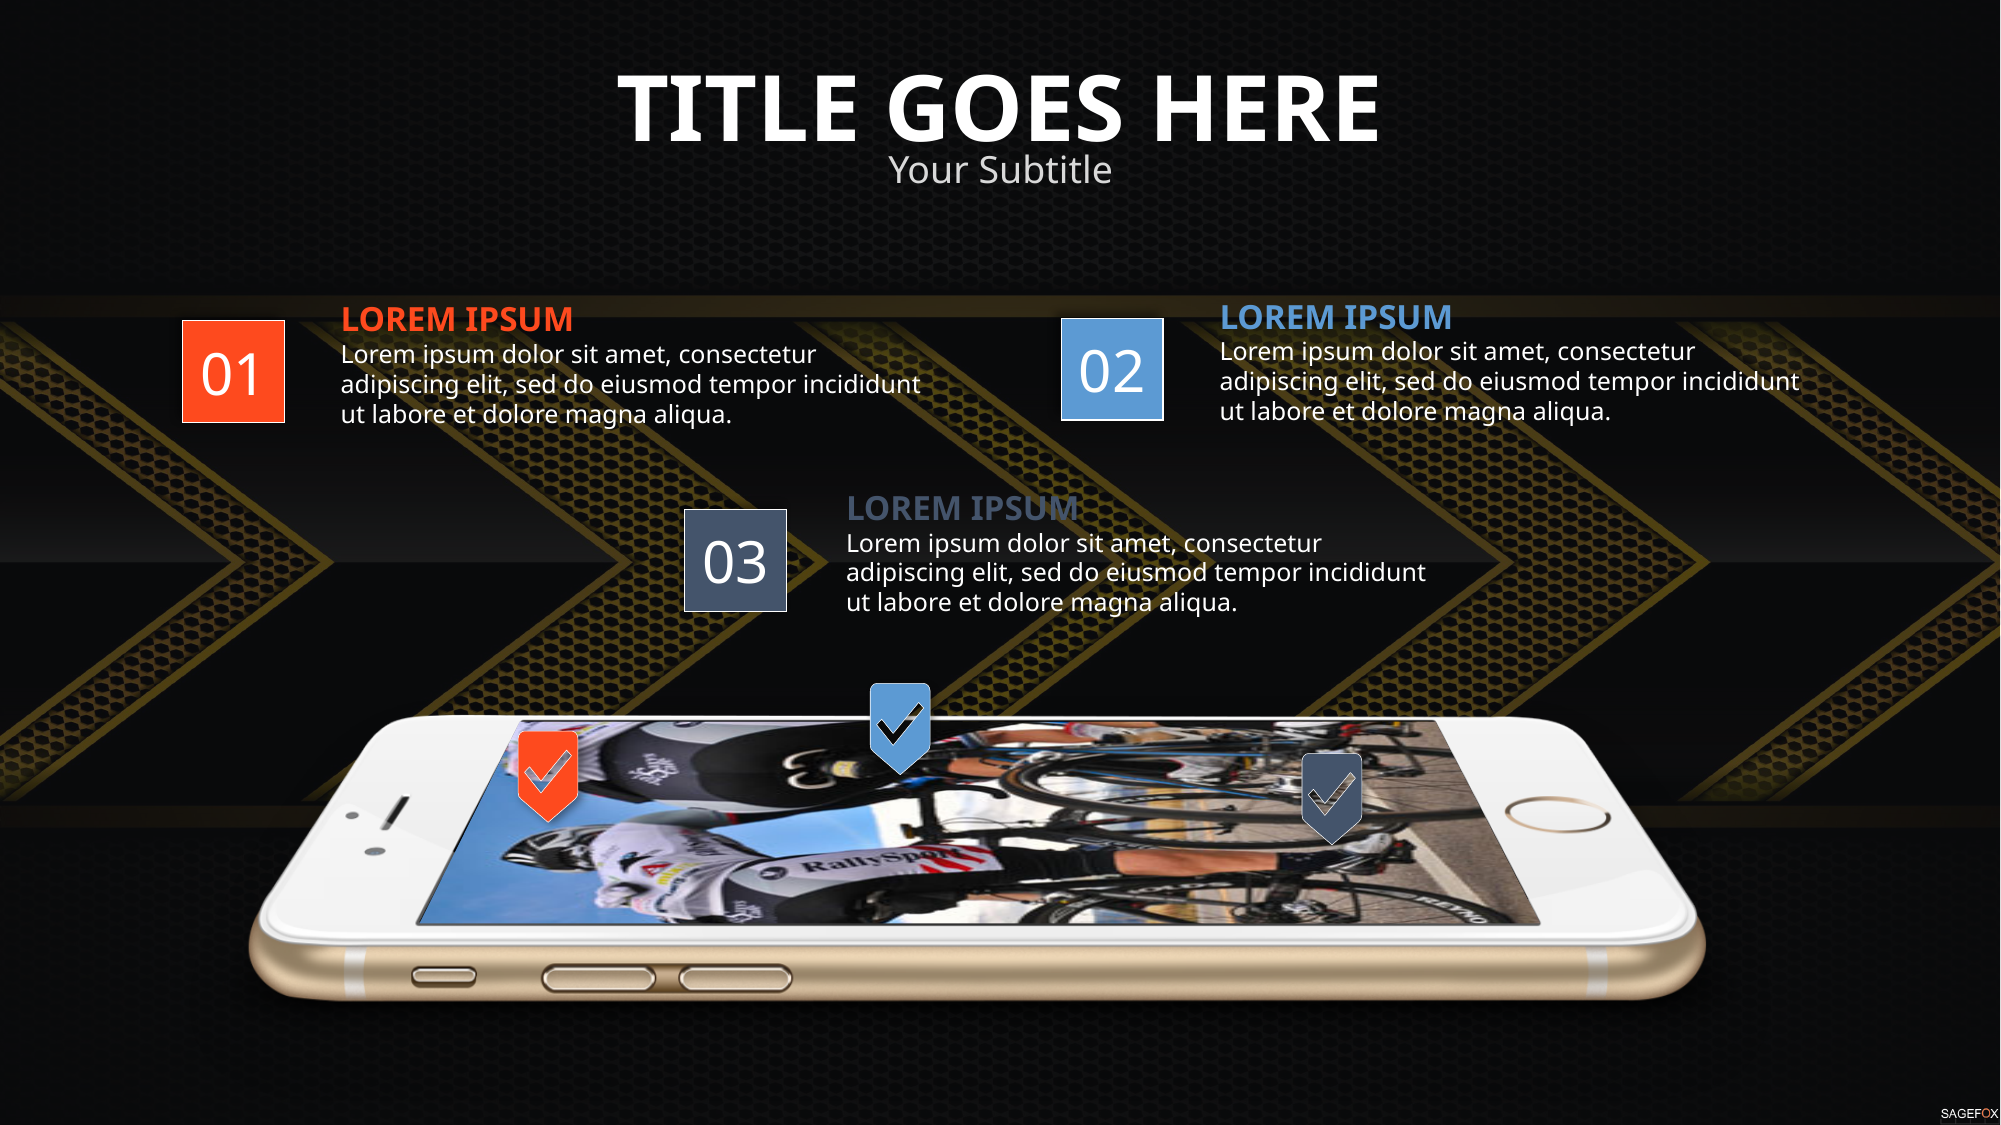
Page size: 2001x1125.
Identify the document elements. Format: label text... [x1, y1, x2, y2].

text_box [548, 42, 1452, 199]
text_box 02 [1060, 317, 1164, 421]
text_box LOREM IPSUM Lorem ipsum dolor sit amet, consectetur adipiscing elit, sed do eiusmod tempor incididunt ut labore et dolore magna aliqua. [330, 293, 937, 434]
text_box 03 [683, 508, 787, 560]
text_box LOREM IPSUM Lorem ipsum dolor sit amet, consectetur adipiscing elit, sed do eiusmod tempor incididunt ut labore et dolore magna aliqua. [1209, 290, 1815, 431]
text_box 01 [181, 320, 285, 424]
picture [0, 0, 2001, 1125]
text_box LOREM IPSUM Lorem ipsum dolor sit amet, consectetur adipiscing elit, sed do eiusmod tempor incididunt ut labore et dolore magna aliqua. [836, 482, 1442, 560]
